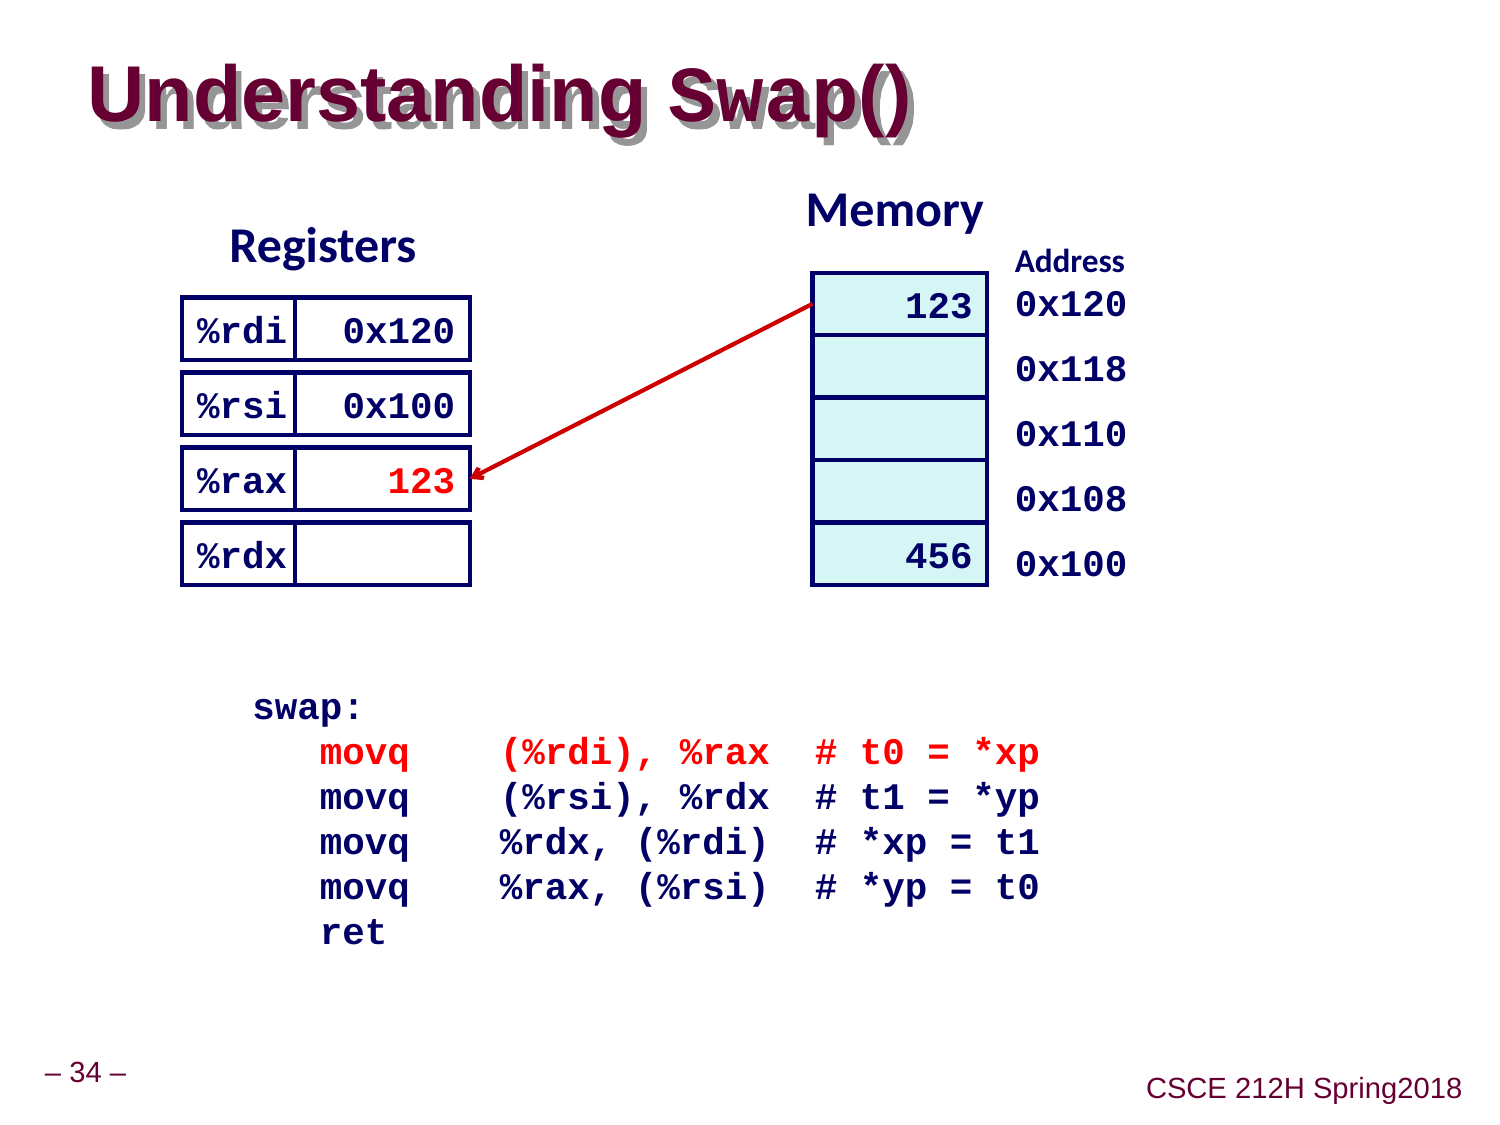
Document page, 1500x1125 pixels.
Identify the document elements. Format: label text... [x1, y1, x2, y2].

text_box swap: movq (%rdi), %rax # t0 = *xp movq (%rsi), %rdx # t1 = *yp movq %rdx, (%rdi) # *xp = t1 movq %rax, (%rsi) # *yp = t0 ret [237, 674, 1200, 960]
text_box 123 [812, 272, 988, 335]
text_box Registers [214, 205, 432, 281]
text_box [181, 297, 470, 586]
text_box 456 [812, 522, 988, 586]
text_box [817, 397, 988, 460]
text_box [812, 460, 988, 522]
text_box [469, 303, 813, 480]
text_box Memory [790, 169, 1000, 244]
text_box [999, 231, 1201, 592]
title Understanding Swap() [87, 50, 1134, 144]
text_box [817, 335, 988, 397]
